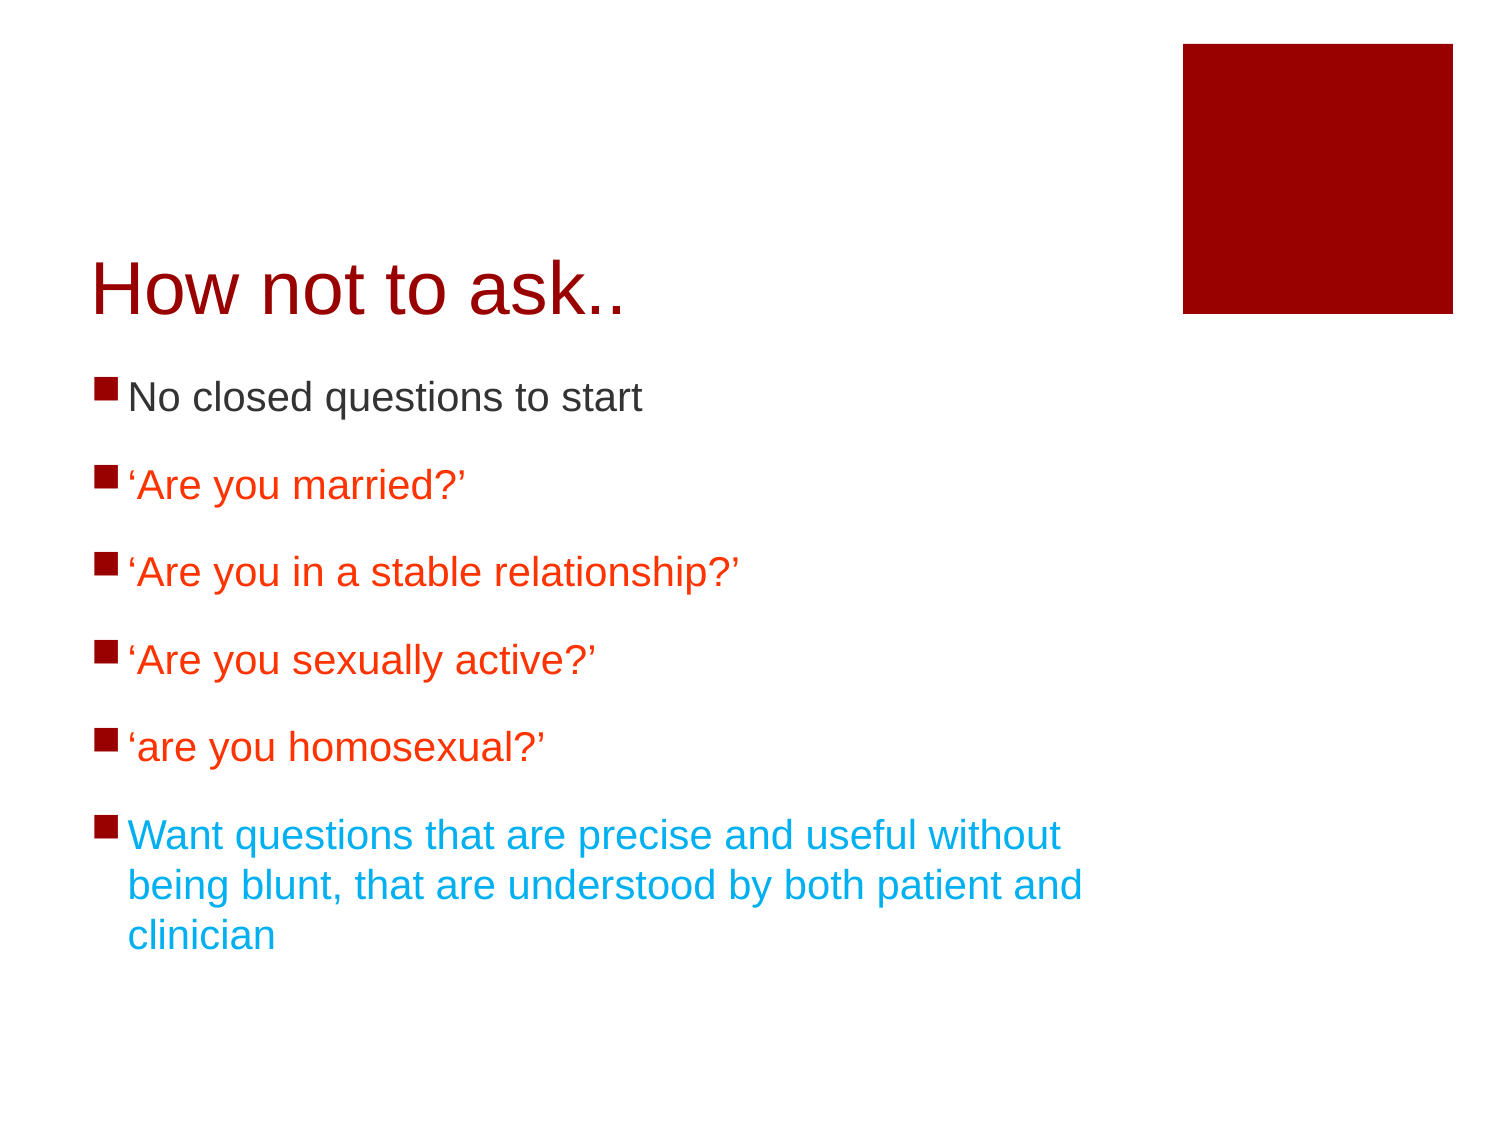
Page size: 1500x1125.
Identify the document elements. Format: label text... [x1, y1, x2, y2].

title How not to ask.. [75, 149, 1143, 338]
list No closed questions to start ‘Are you married?’ ‘Are you in a stable relationship?’ ‘Are you sexually active?’ ‘are you homosexual?’ Want questions that are precise and useful without being blunt, that are understood by both patient and clinician [75, 362, 1143, 1005]
